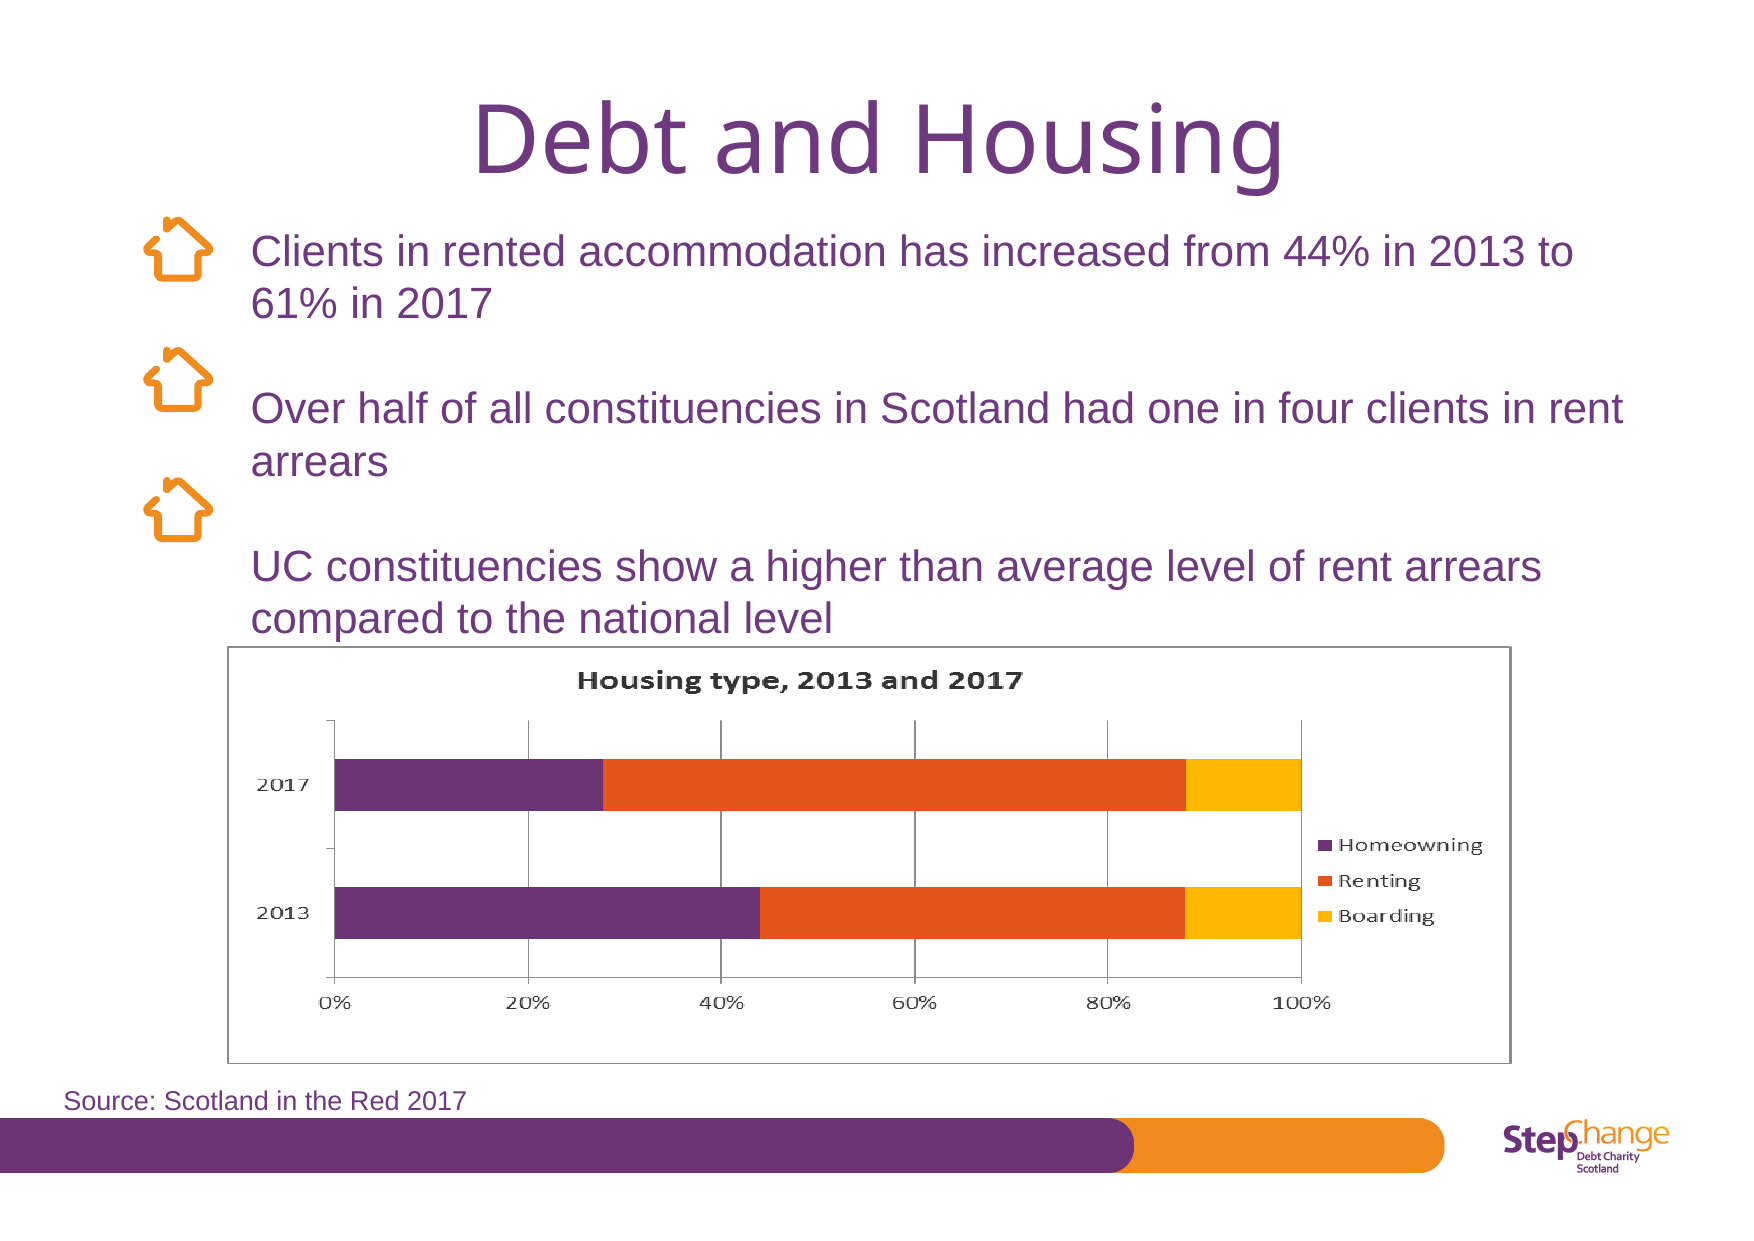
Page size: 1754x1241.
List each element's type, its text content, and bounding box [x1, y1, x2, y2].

text_box Clients in rented accommodation has increased from 44% in 2013 to 61% in 2017 Over half of all constituencies in Scotland had one in four clients in rent arrears UC constituencies show a higher than average level of rent arrears compared to the national level [233, 213, 1656, 651]
text_box [143, 216, 214, 282]
text_box [143, 476, 214, 543]
picture [0, 1118, 1754, 1173]
text_box [143, 346, 214, 412]
title Debt and Housing [62, 60, 1685, 204]
text_box Source: Scotland in the Red 2017 [48, 1076, 675, 1124]
picture [227, 646, 1512, 1064]
